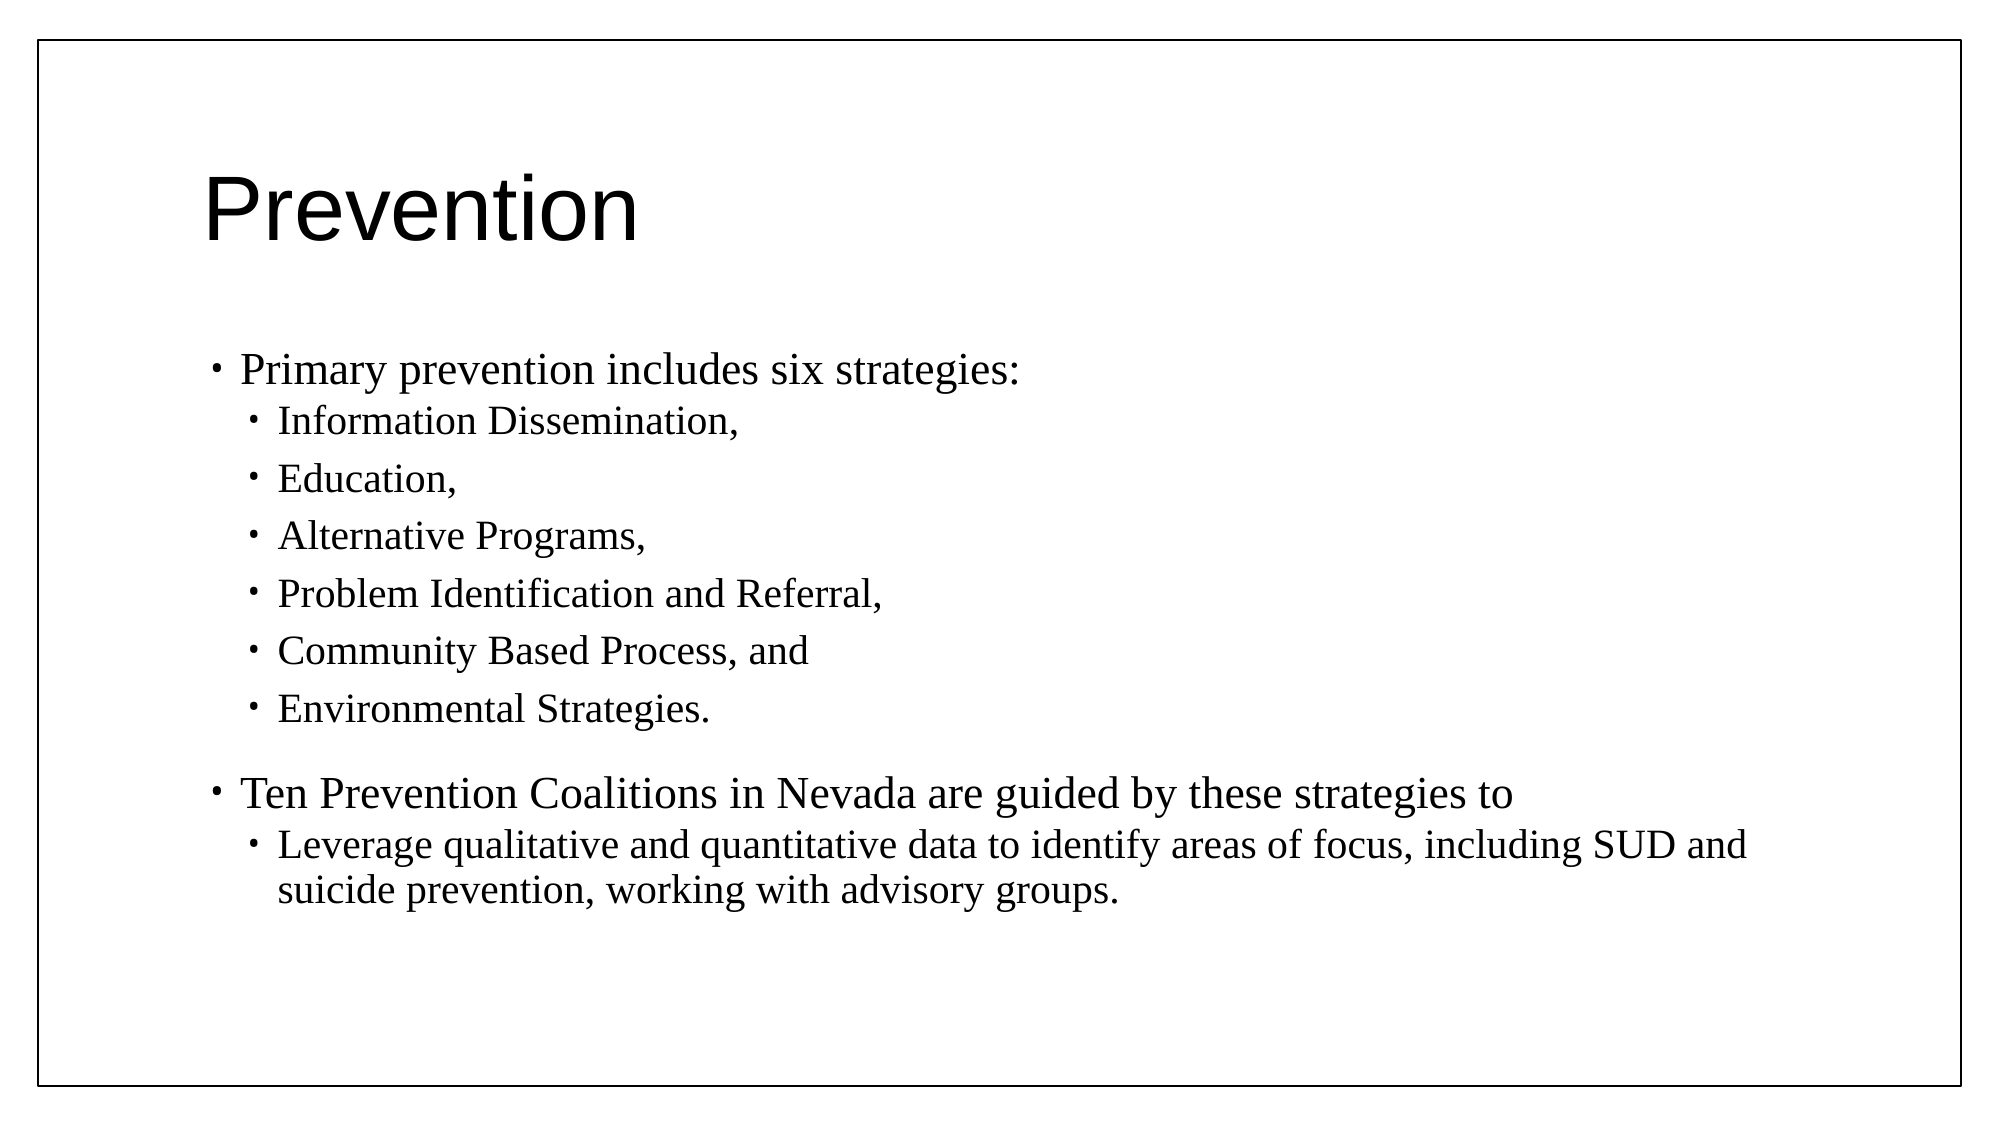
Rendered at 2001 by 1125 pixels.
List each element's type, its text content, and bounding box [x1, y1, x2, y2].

title Prevention [187, 99, 1808, 323]
list Primary prevention includes six strategies: Information Dissemination, Education, Alternative Programs, Problem Identification and Referral, Community Based Process, and Environmental Strategies. Ten Prevention Coalitions in Nevada are guided by these strategies to Leverage qualitative and quantitative data to identify areas of focus, including SUD and suicide prevention, working with advisory groups. [187, 337, 1808, 1000]
